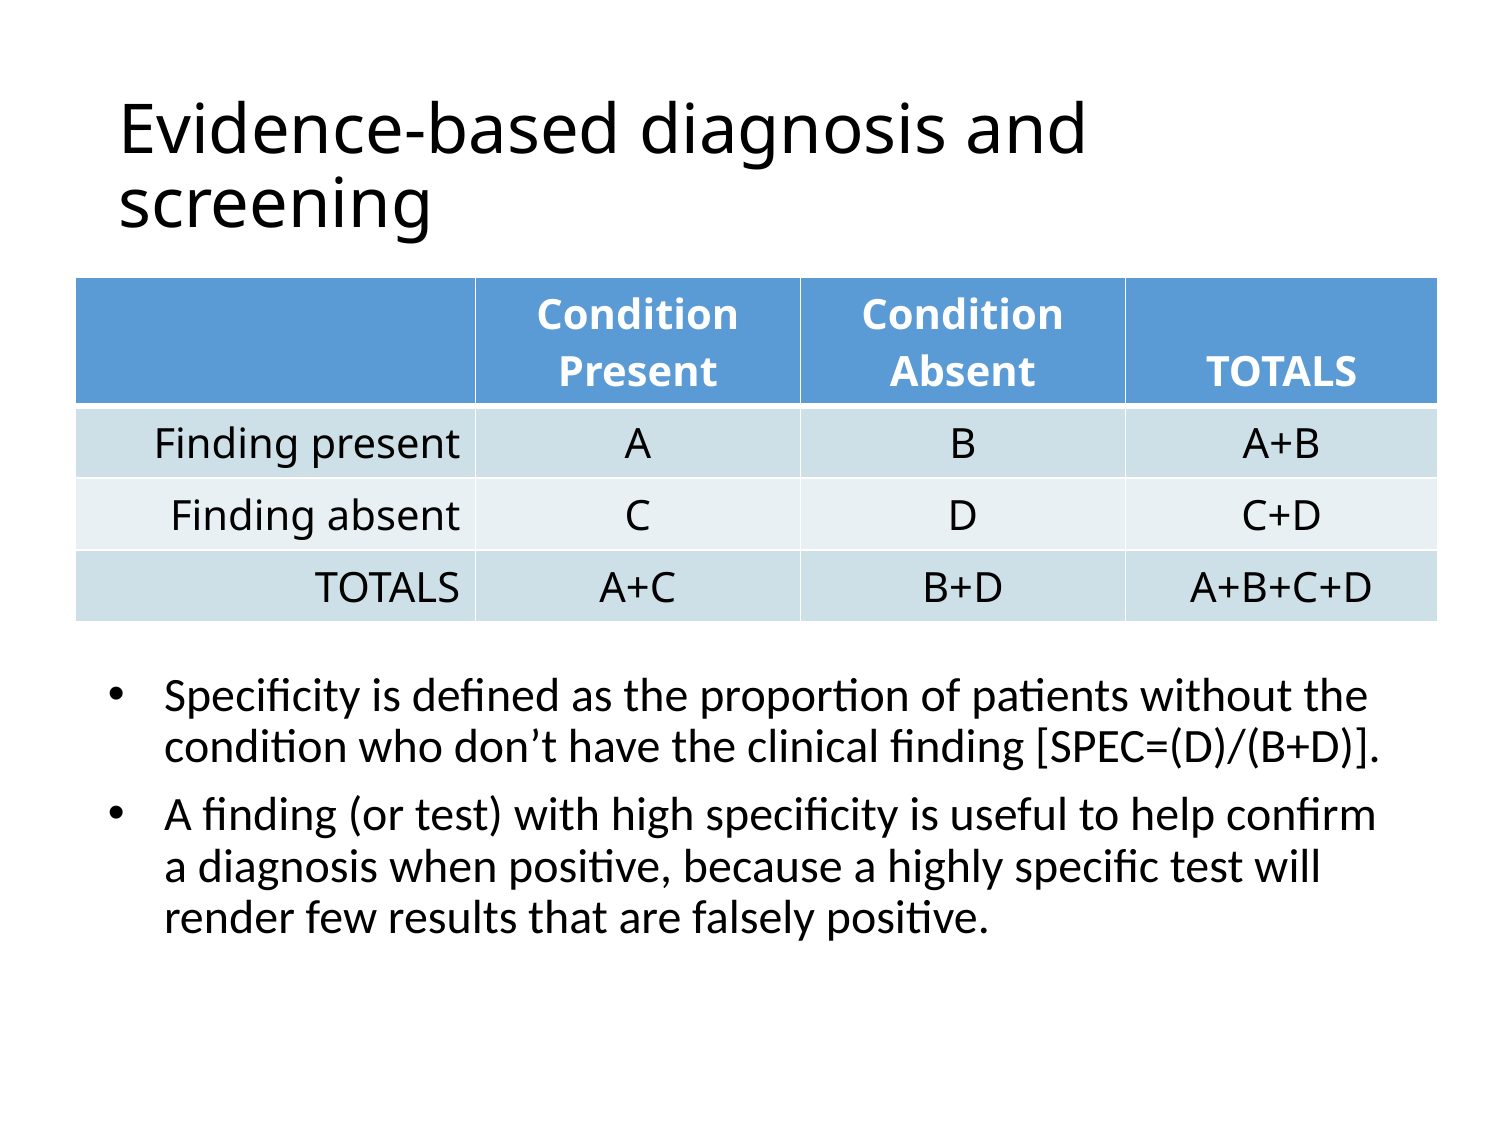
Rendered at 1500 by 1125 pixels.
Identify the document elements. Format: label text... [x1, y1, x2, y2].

table_cell A [476, 409, 800, 477]
list Specificity is defined as the proportion of patients without the condition who don’t have the clinical finding [SPEC=(D)/(B+D)]. A finding (or test) with high specificity is useful to help confirm a diagnosis when positive, because a highly specific test will render few results that are falsely positive. [75, 662, 1425, 986]
table_cell A+B+C+D [1126, 551, 1437, 621]
title Evidence-based diagnosis and screening [103, 59, 1397, 276]
table_cell D [801, 479, 1125, 549]
table_header [76, 278, 475, 403]
table_header Condition Present [476, 278, 800, 403]
table_cell C+D [1126, 479, 1437, 549]
table_header Condition Absent [801, 278, 1125, 403]
table_cell A+C [476, 551, 800, 621]
table_header TOTALS [1126, 278, 1437, 403]
table_cell B [801, 409, 1125, 477]
table_cell TOTALS [76, 551, 475, 621]
table_cell Finding absent [76, 479, 475, 549]
table_cell A+B [1126, 409, 1437, 477]
table_cell C [476, 479, 800, 549]
table_cell B+D [801, 551, 1125, 621]
table_cell Finding present [76, 409, 475, 477]
